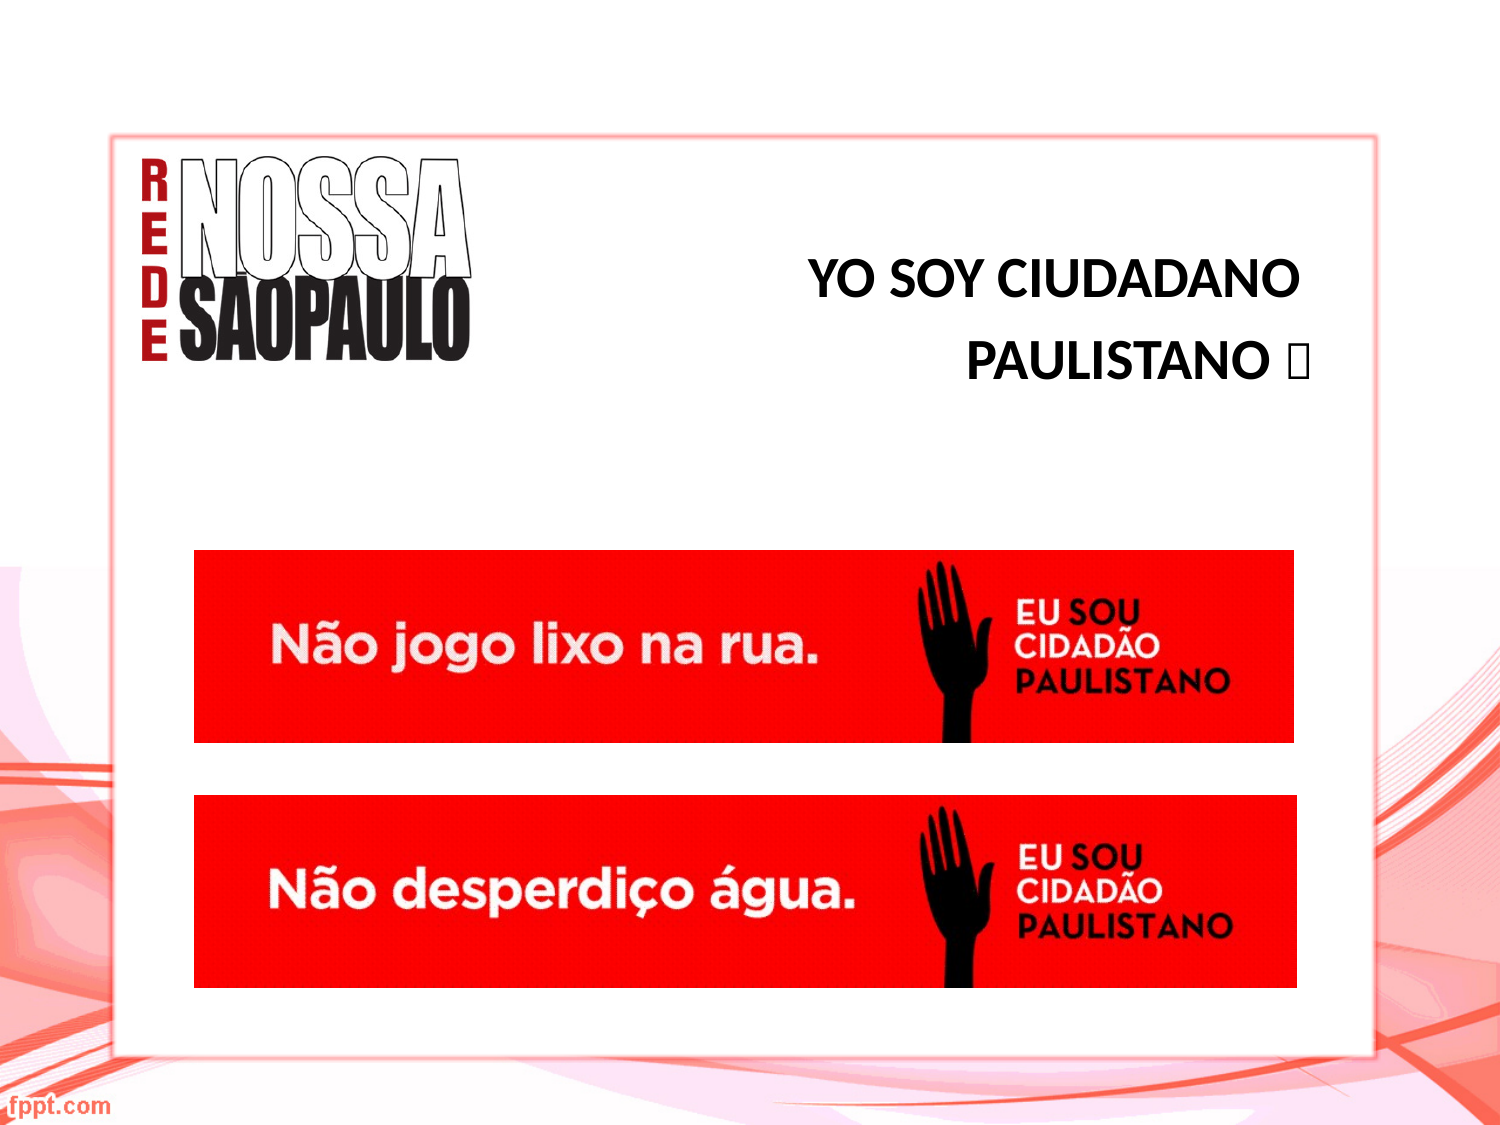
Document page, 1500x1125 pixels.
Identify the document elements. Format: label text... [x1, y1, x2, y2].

text_box [114, 139, 1374, 1057]
list YO SOY CIUDADANO PAULISTANO  [163, 231, 1330, 1101]
picture [0, 0, 1500, 1125]
